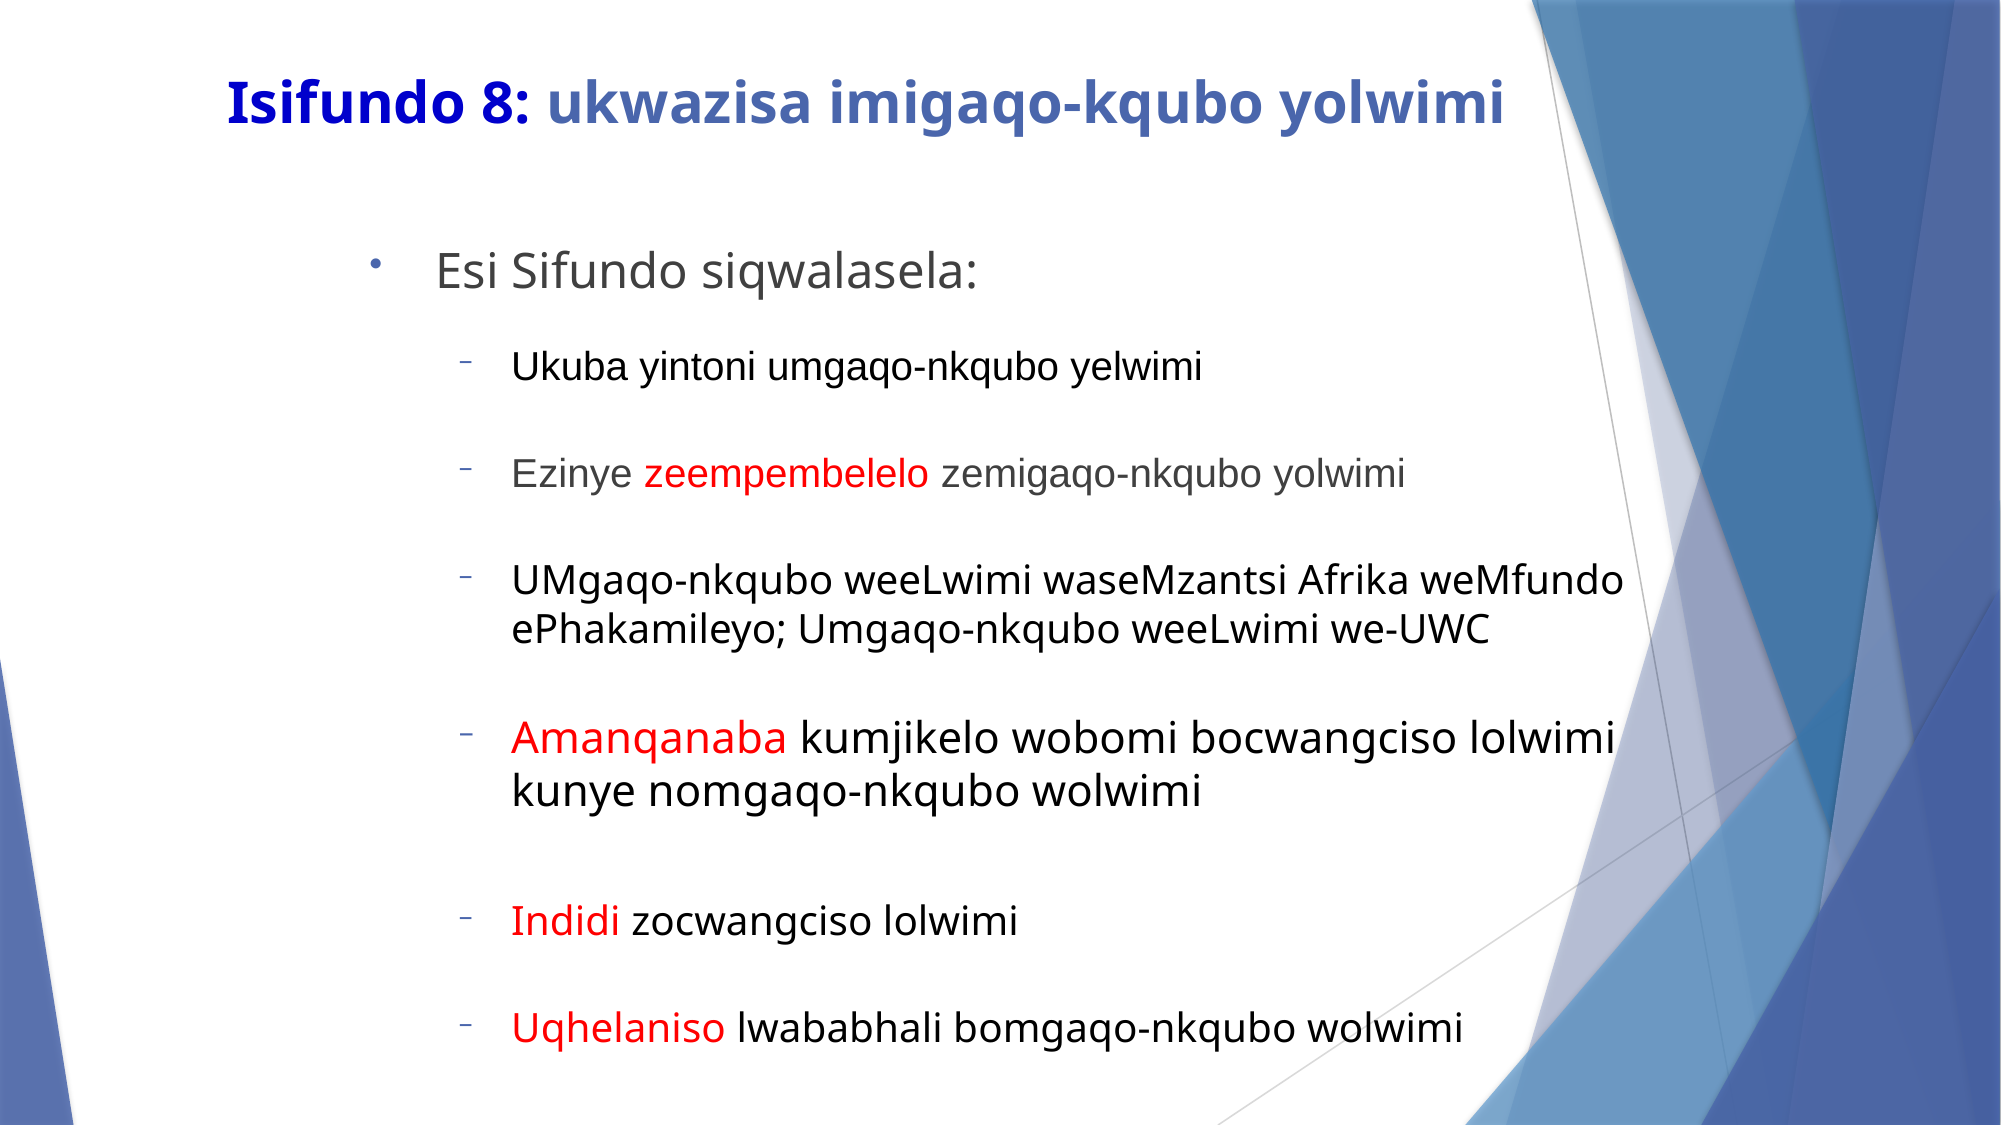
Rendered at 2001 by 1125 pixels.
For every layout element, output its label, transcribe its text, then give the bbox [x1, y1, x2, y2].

list Esi Sifundo siqwalasela: Ukuba yintoni umgaqo-nkqubo yelwimi Ezinye zeempembelelo zemigaqo-nkqubo yolwimi UMgaqo-nkqubo weeLwimi waseMzantsi Afrika weMfundo ePhakamileyo; Umgaqo-nkqubo weeLwimi we-UWC Amanqanaba kumjikelo wobomi bocwangciso lolwimi kunye nomgaqo-nkqubo wolwimi Indidi zocwangciso lolwimi Uqhelaniso lwababhali bomgaqo-nkqubo wolwimi [326, 231, 1696, 1059]
title Isifundo 8: ukwazisa imigaqo-kqubo yolwimi [212, 66, 1563, 197]
